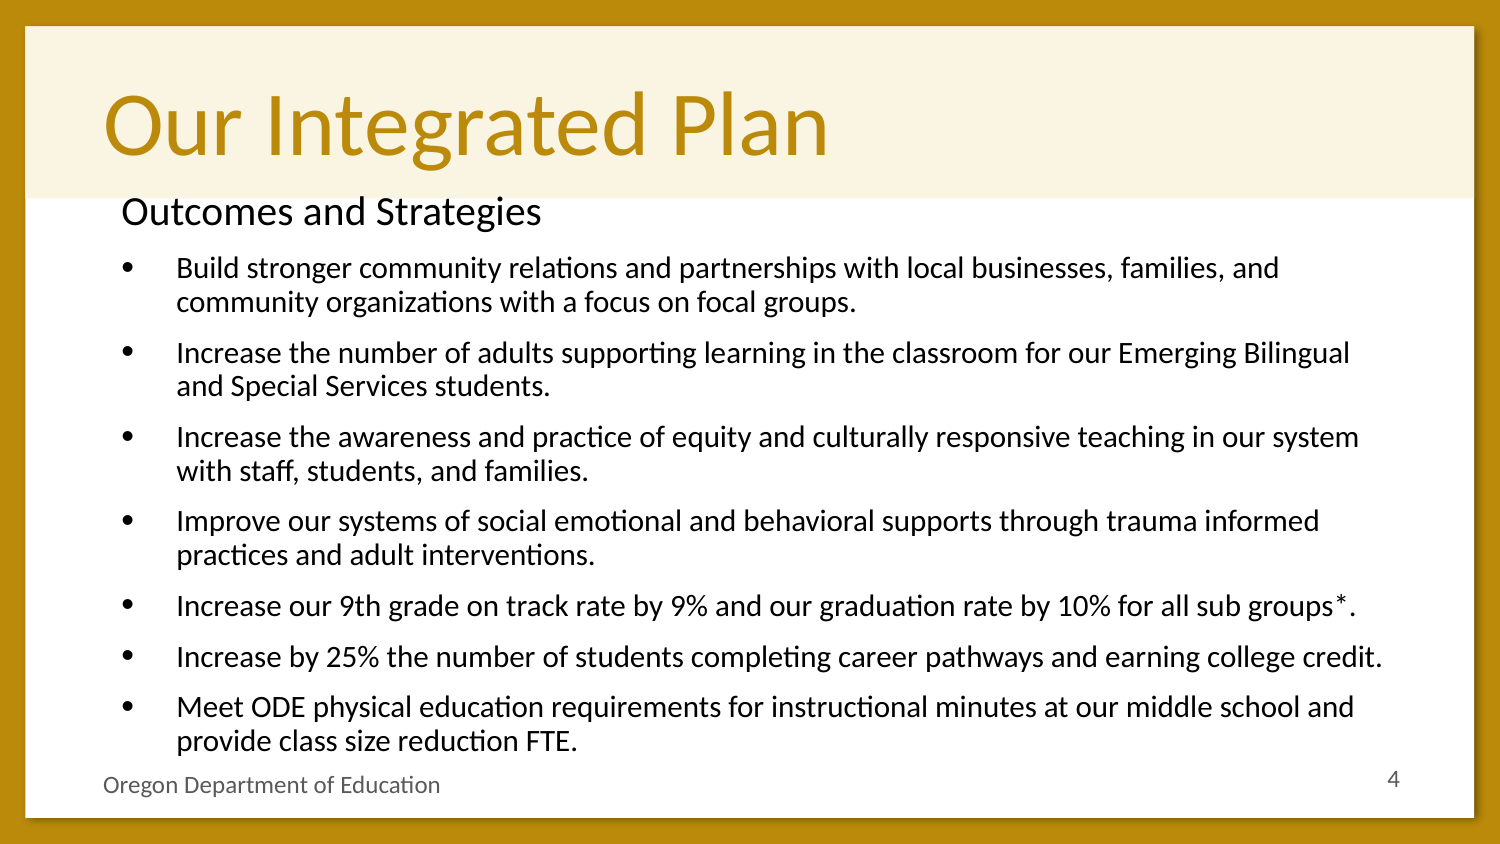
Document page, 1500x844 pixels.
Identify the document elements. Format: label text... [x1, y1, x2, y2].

list Outcomes and Strategies Build stronger community relations and partnerships with local businesses, families, and community organizations with a focus on focal groups. Increase the number of adults supporting learning in the classroom for our Emerging Bilingual and Special Services students. Increase the awareness and practice of equity and culturally responsive teaching in our system with staff, students, and families. Improve our systems of social emotional and behavioral supports through trauma informed practices and adult interventions. Increase our 9th grade on track rate by 9% and our graduation rate by 10% for all sub groups*. Increase by 25% the number of students completing career pathways and earning college credit. Meet ODE physical education requirements for instructional minutes at our middle school and provide class size reduction FTE. [88, 182, 1416, 788]
slide_number ‹#› [1059, 755, 1416, 801]
title Our Integrated Plan [88, 56, 1416, 182]
